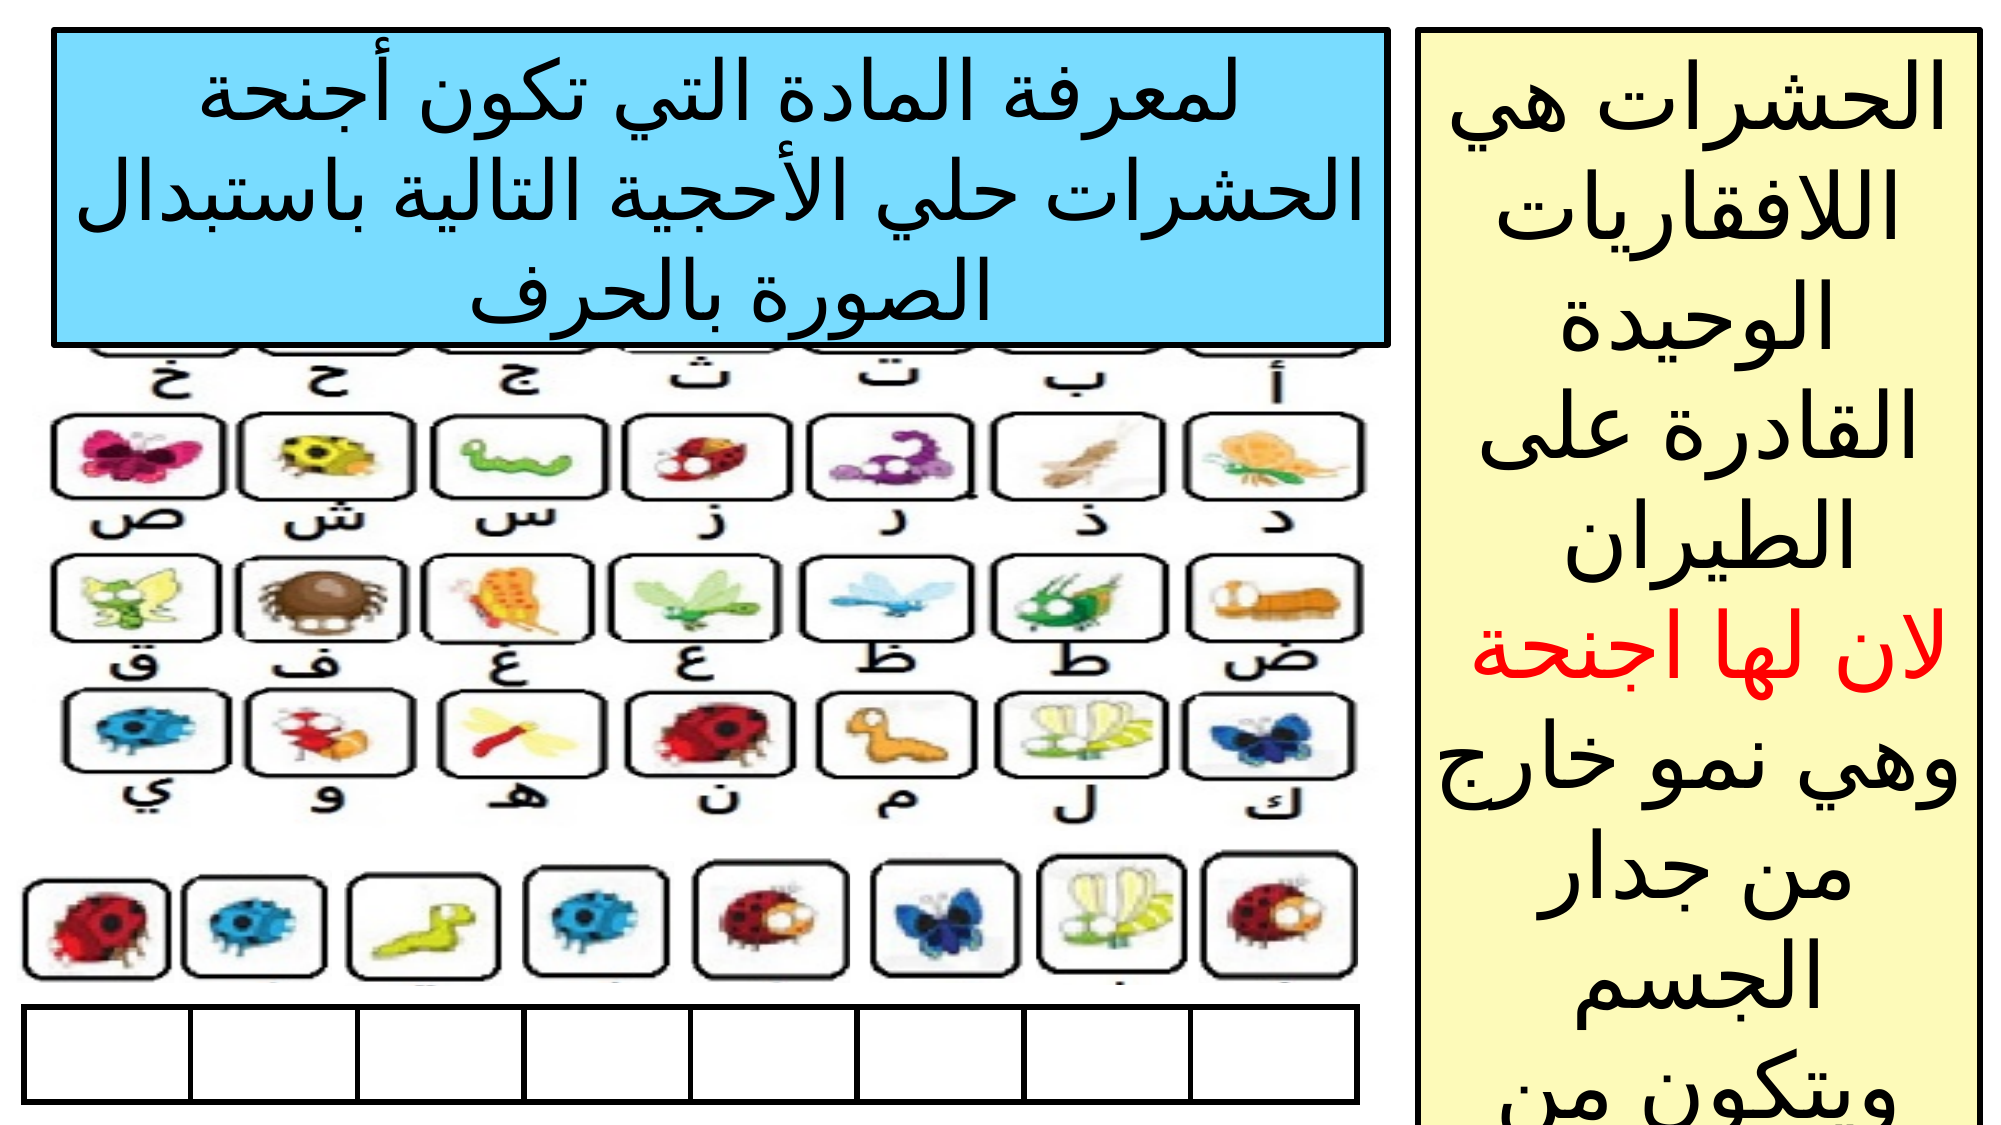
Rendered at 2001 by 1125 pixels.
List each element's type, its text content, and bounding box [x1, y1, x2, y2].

table_header [1027, 1010, 1188, 1099]
picture [32, 265, 1388, 831]
picture [1198, 843, 1359, 983]
table_header [693, 1010, 854, 1099]
picture [179, 870, 332, 983]
table_header [527, 1010, 688, 1099]
table_header [360, 1010, 521, 1099]
picture [16, 876, 175, 983]
picture [1035, 845, 1189, 985]
picture [869, 852, 1025, 983]
picture [521, 860, 675, 983]
table_header [27, 1010, 188, 1099]
picture [344, 870, 504, 986]
picture [690, 852, 851, 983]
table_header [193, 1010, 355, 1099]
table_header [860, 1010, 1021, 1099]
text_box لمعرفة المادة التي تكون أجنحة الحشرات حلي الأحجية التالية باستبدال الصورة بالحرف [54, 29, 1388, 265]
table_header [1193, 1010, 1354, 1099]
text_box الحشرات هي اللافقاريات الوحيدة القادرة على الطيران لان لها اجنحة وهي نمو خارج من جدار الجسم ويتكون من غشائين رقيقين [1417, 29, 1980, 1125]
